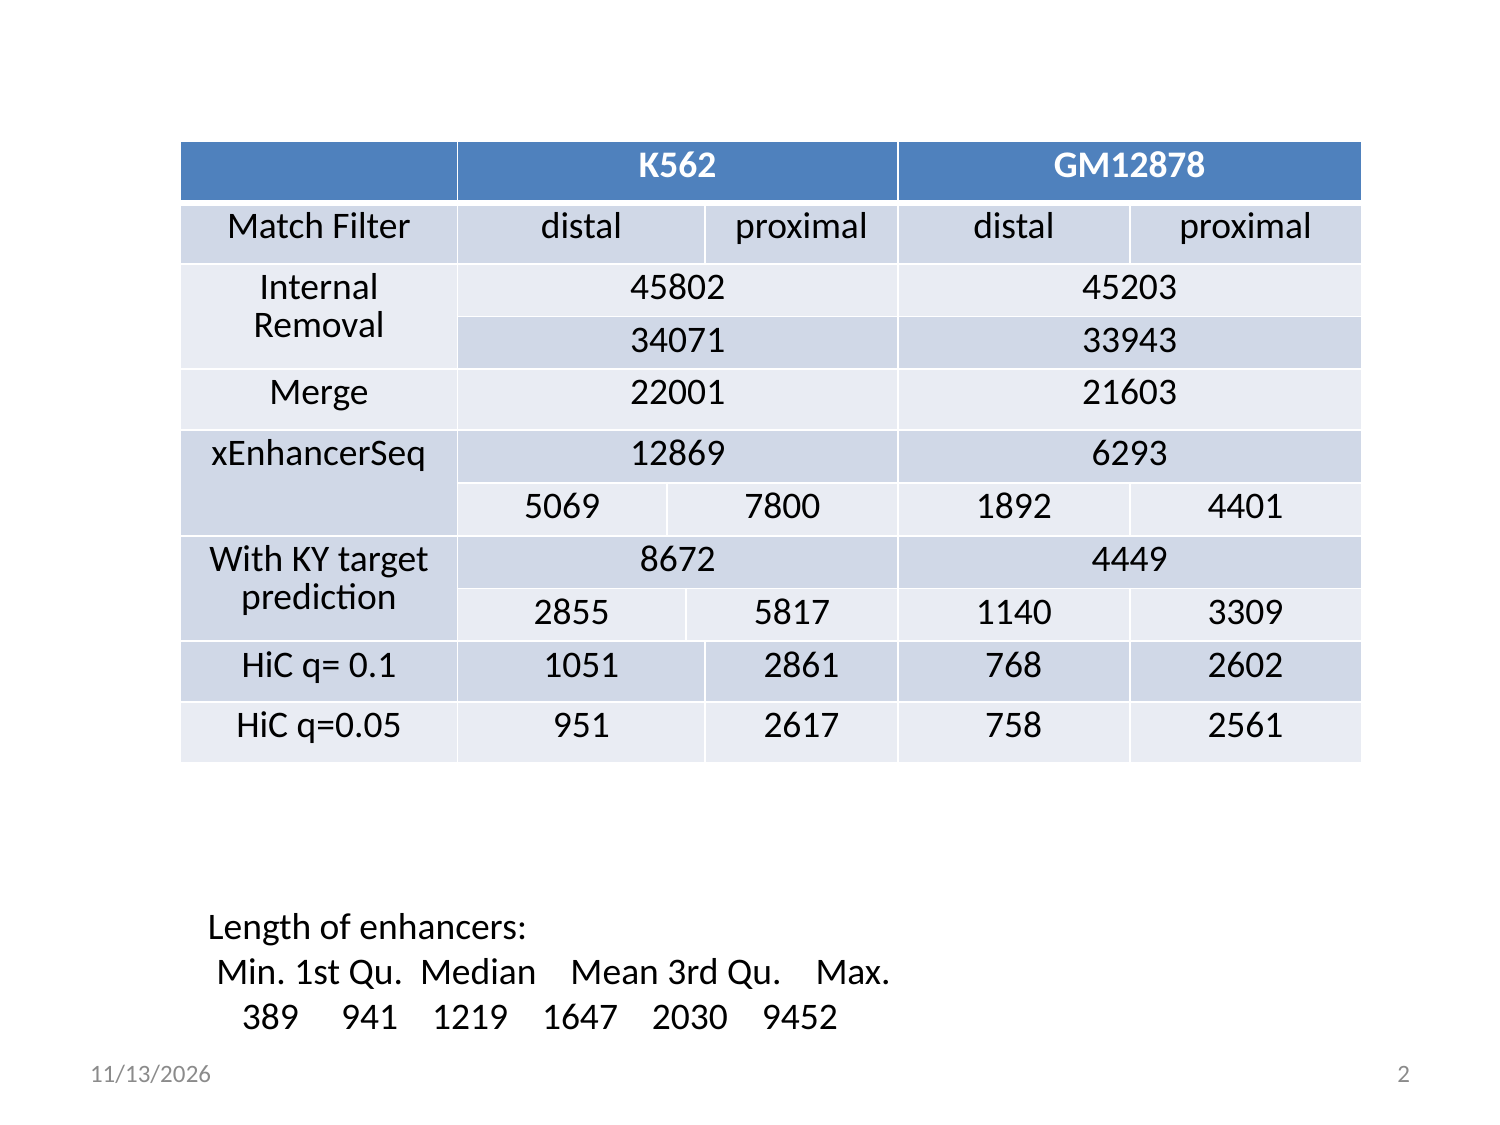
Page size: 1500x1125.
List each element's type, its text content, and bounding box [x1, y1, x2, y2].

slide_number 2 [1074, 1042, 1425, 1103]
table_cell 45802 [458, 265, 897, 316]
table_cell With KY target prediction [181, 537, 457, 640]
table_cell distal [458, 206, 704, 263]
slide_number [75, 1042, 425, 1103]
table_header K562 [458, 142, 897, 200]
table_cell Internal Removal [181, 265, 457, 368]
table_cell 2861 [706, 642, 897, 701]
table_cell 1051 [458, 642, 704, 701]
table_cell 6293 [899, 431, 1361, 482]
table_cell 951 [458, 703, 704, 762]
table_cell 758 [899, 703, 1129, 762]
table_cell proximal [1131, 206, 1361, 263]
table_cell HiC q=0.05 [181, 703, 457, 762]
table_cell Merge [181, 370, 457, 429]
table_cell 2855 [458, 589, 685, 640]
table_cell 12869 [458, 431, 897, 482]
table_cell distal [899, 206, 1129, 263]
table_cell 33943 [899, 317, 1361, 368]
table_cell 5817 [687, 589, 897, 640]
table_cell 2602 [1131, 642, 1361, 701]
table_cell HiC q= 0.1 [181, 642, 457, 701]
table_cell 4401 [1131, 484, 1361, 535]
text_box Length of enhancers: Min. 1st Qu. Median Mean 3rd Qu. Max. 389 941 1219 1647 2030 9452 [193, 895, 915, 1045]
table_cell proximal [706, 206, 897, 263]
table_header GM12878 [899, 142, 1361, 200]
table_cell 2617 [706, 703, 897, 762]
table_cell 22001 [458, 370, 897, 429]
table_cell 45203 [899, 265, 1361, 316]
table_cell 768 [899, 642, 1129, 701]
table_cell 7800 [668, 484, 897, 535]
table_cell 21603 [899, 370, 1361, 429]
table_cell xEnhancerSeq [181, 431, 457, 535]
table_cell 34071 [458, 317, 897, 368]
table_header [181, 142, 457, 200]
table_cell 1892 [899, 484, 1129, 535]
table_cell 3309 [1131, 589, 1361, 640]
table_cell 5069 [458, 484, 666, 535]
table_cell 2561 [1131, 703, 1361, 762]
table_cell Match Filter [181, 206, 457, 263]
table_cell 4449 [899, 537, 1361, 588]
table_cell 1140 [899, 589, 1129, 640]
table_cell 8672 [458, 537, 897, 588]
